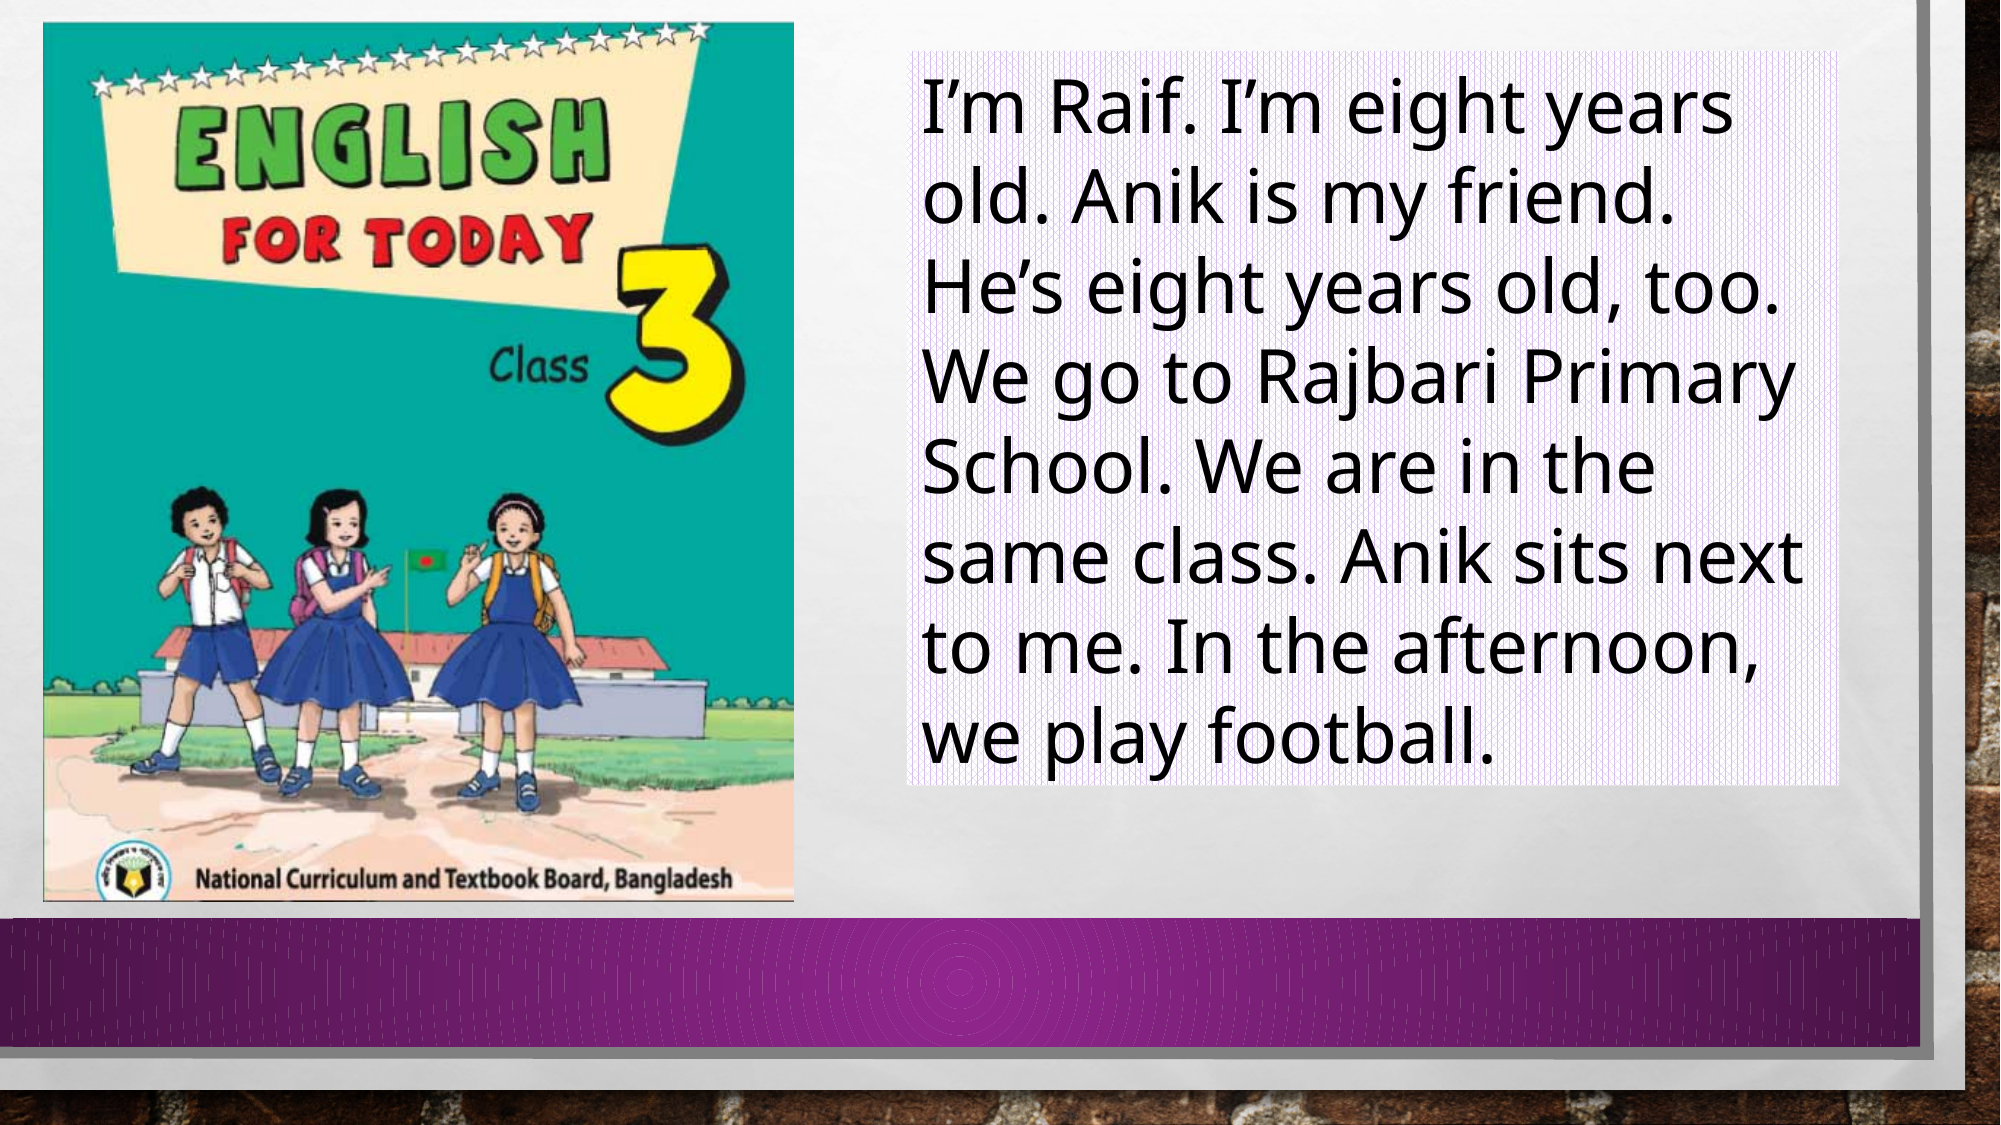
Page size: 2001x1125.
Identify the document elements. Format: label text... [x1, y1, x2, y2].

text_box I’m Raif. I’m eight years old. Anik is my friend. He’s eight years old, too. We go to Rajbari Primary School. We are in the same class. Anik sits next to me. In the afternoon, we play football. [906, 50, 1840, 786]
picture [43, 20, 795, 902]
picture [0, 0, 2000, 1125]
